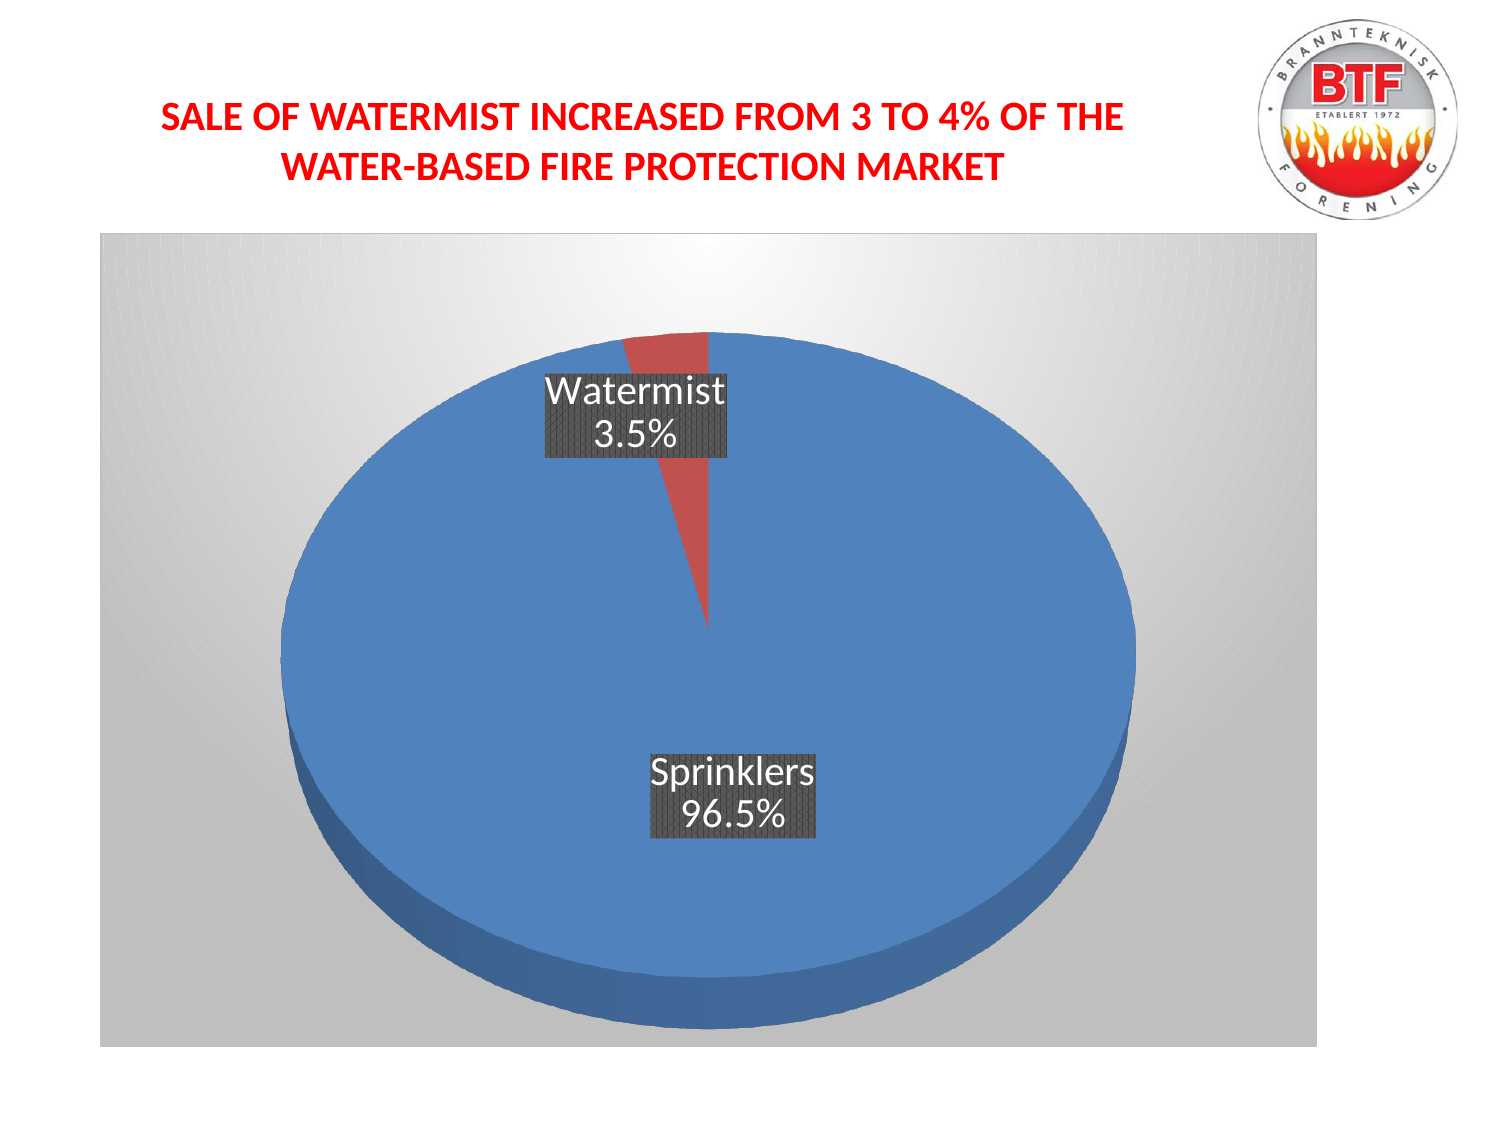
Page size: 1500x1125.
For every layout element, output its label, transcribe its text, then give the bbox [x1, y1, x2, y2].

chart [100, 232, 1318, 1047]
picture [1257, 18, 1458, 220]
title SALE OF WATERMIST INCREASED FROM 3 TO 4% OF THE WATER-BASED FIRE PROTECTION MARKET [75, 45, 1211, 233]
